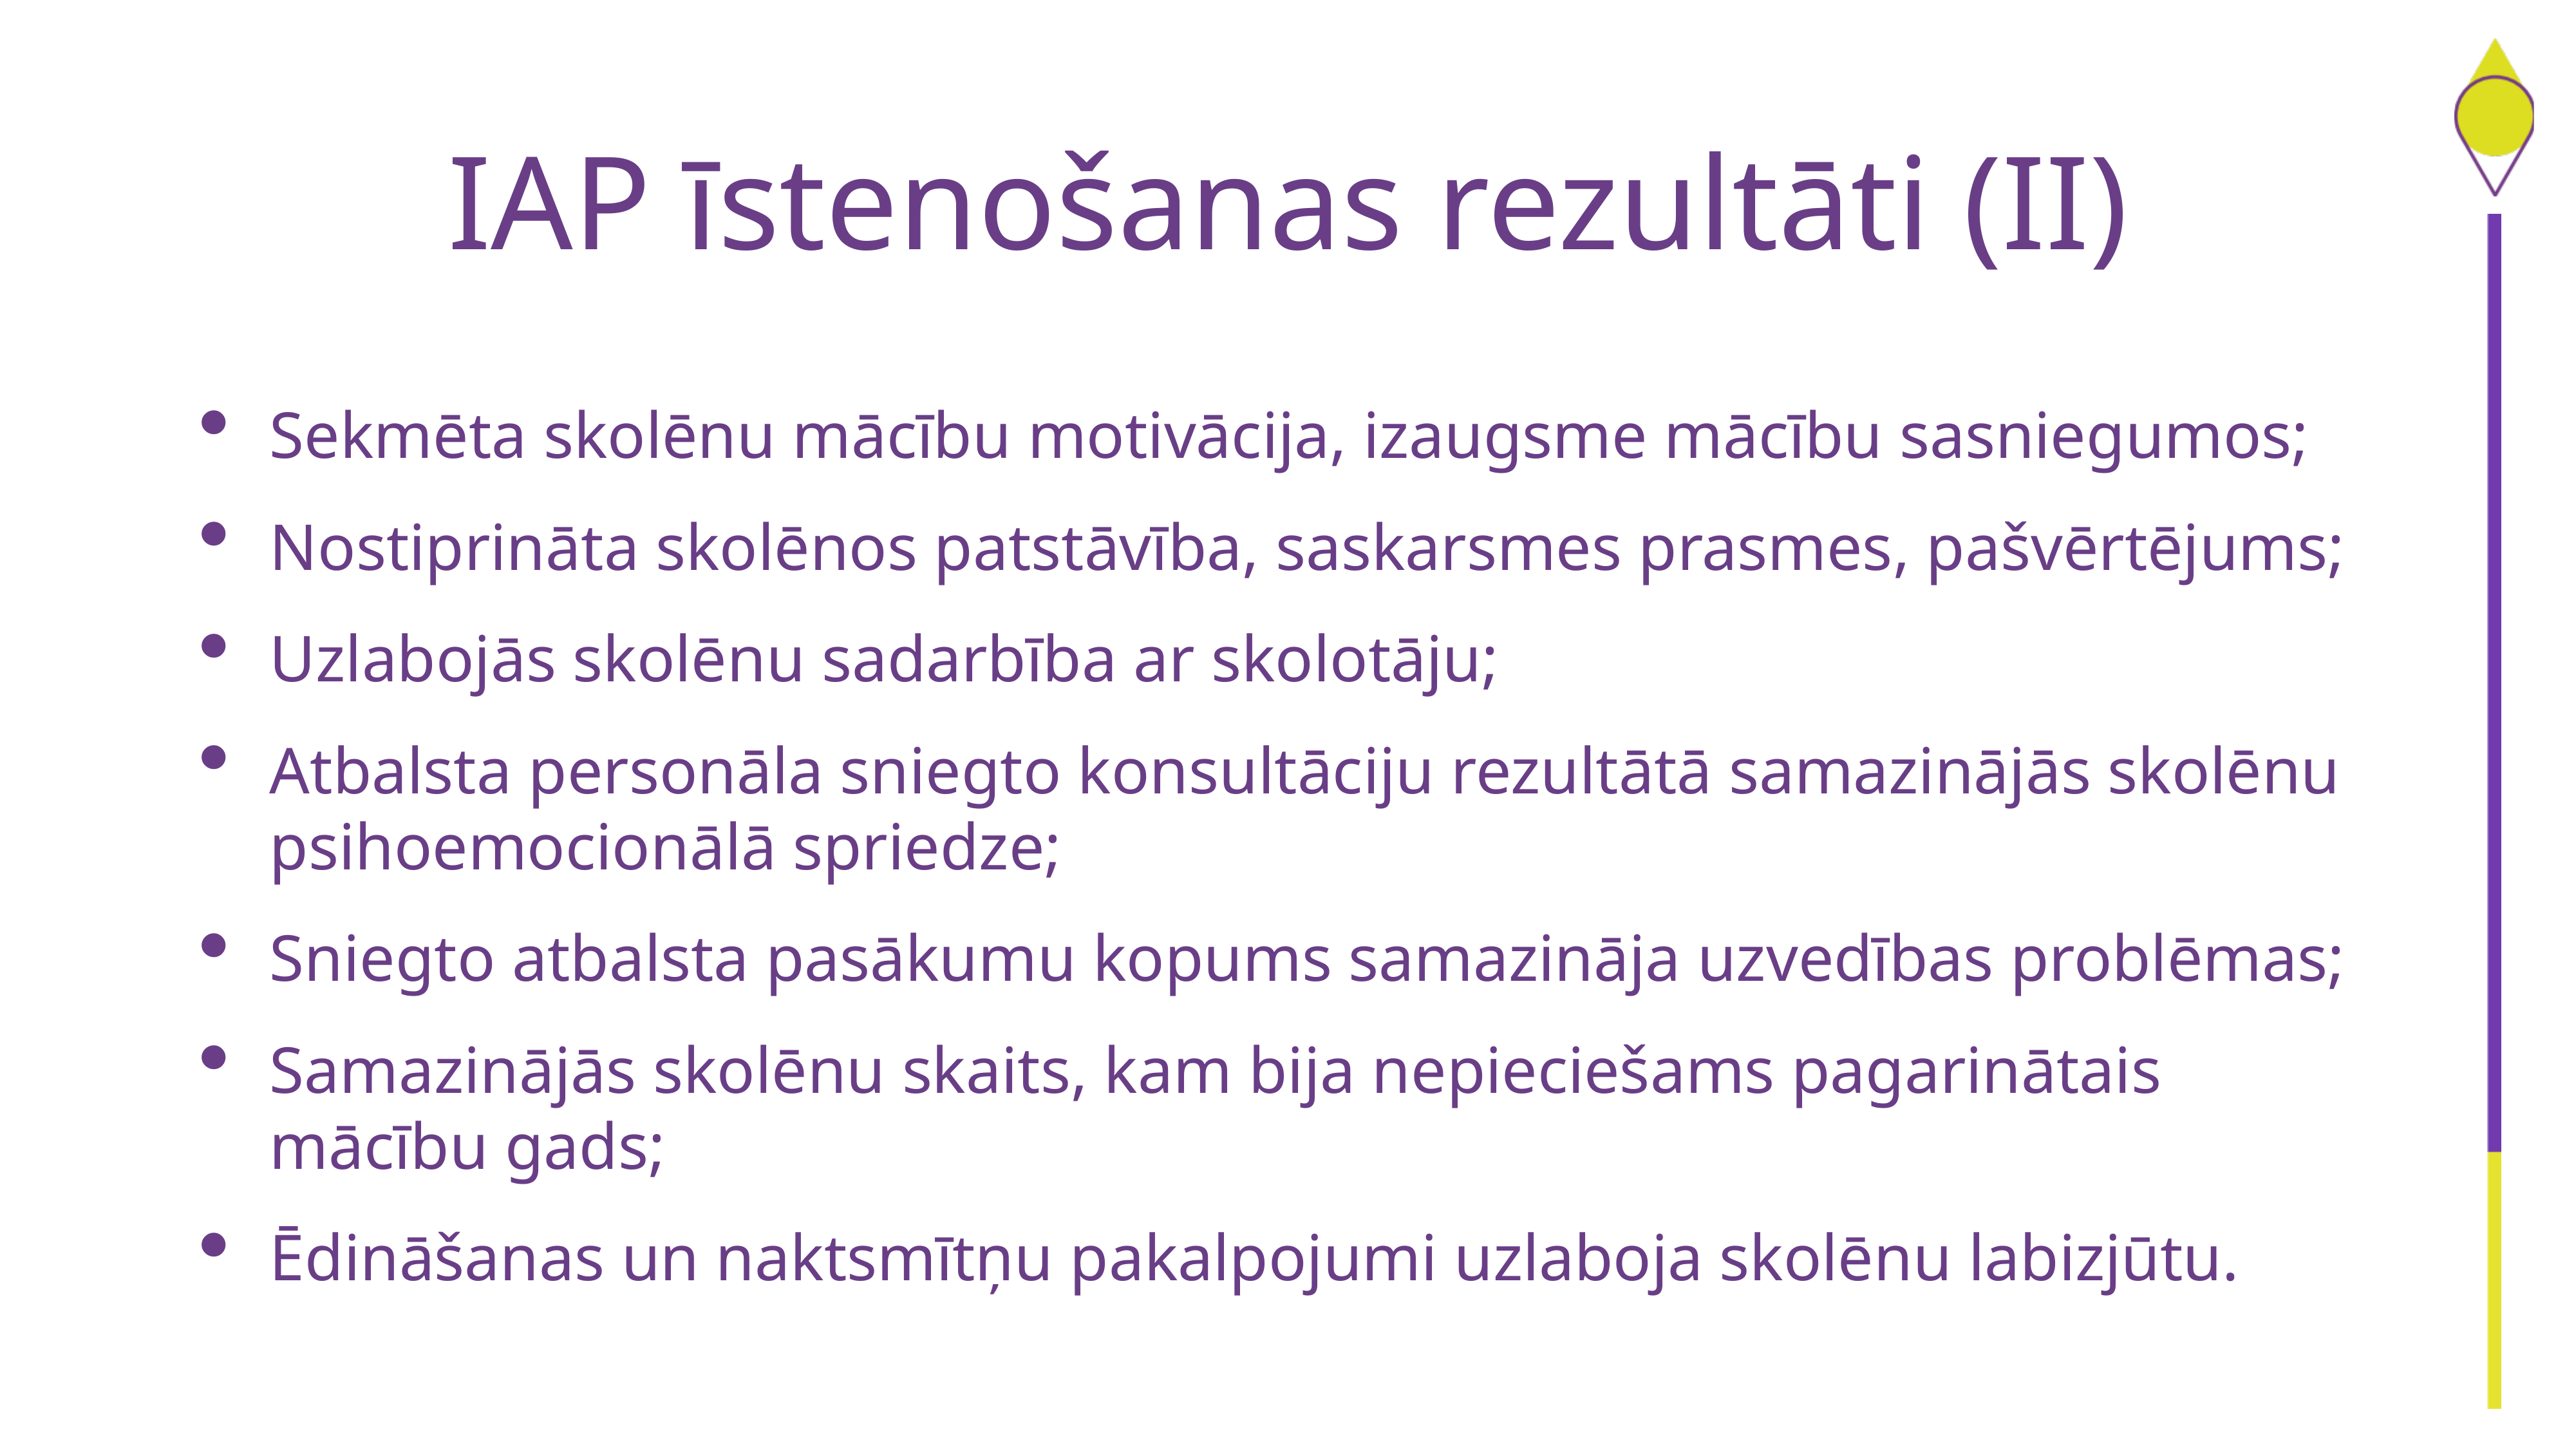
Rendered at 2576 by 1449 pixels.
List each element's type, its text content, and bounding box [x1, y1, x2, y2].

list Sekmēta skolēnu mācību motivācija, izaugsme mācību sasniegumos; Nostiprināta skolēnos patstāvība, saskarsmes prasmes, pašvērtējums; Uzlabojās skolēnu sadarbība ar skolotāju; Atbalsta personāla sniegto konsultāciju rezultātā samazinājās skolēnu psihoemocionālā spriedze; Sniegto atbalsta pasākumu kopums samazināja uzvedības problēmas; Samazinājās skolēnu skaits, kam bija nepieciešams pagarinātais mācību gads; Ēdināšanas un naktsmītņu pakalpojumi uzlaboja skolēnu labizjūtu. [188, 384, 2388, 1320]
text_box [2454, 38, 2534, 1409]
title IAP īstenošanas rezultāti (II) [188, 37, 2388, 359]
